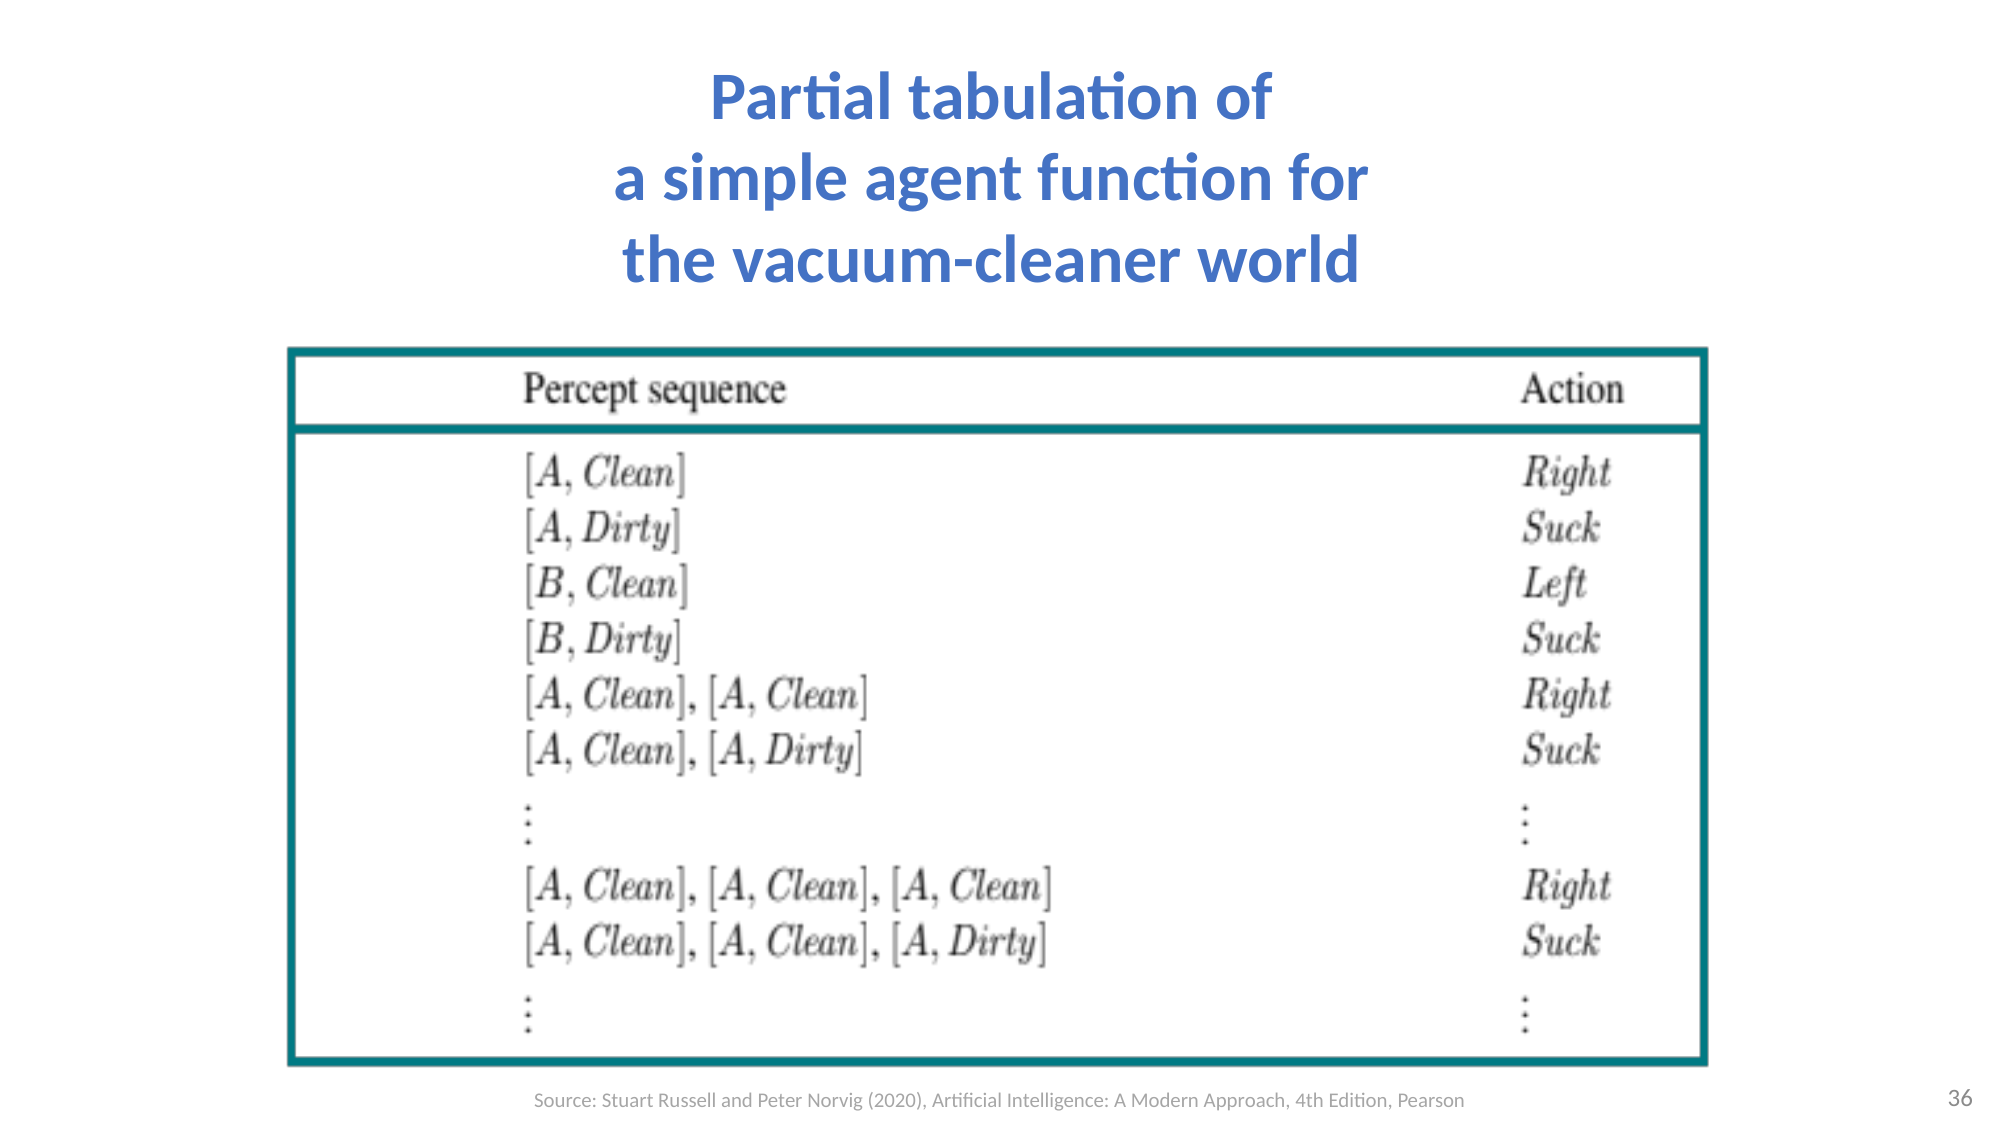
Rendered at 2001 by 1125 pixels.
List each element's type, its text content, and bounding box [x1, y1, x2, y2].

text_box Source: Stuart Russell and Peter Norvig (2020), Artificial Intelligence: A Modern Approach, 4th Edition, Pearson [427, 1083, 1573, 1119]
title Partial tabulation of a simple agent function for the vacuum-cleaner world [291, 42, 1709, 305]
slide_number 36 [1830, 1076, 1989, 1116]
picture [283, 336, 1717, 1083]
